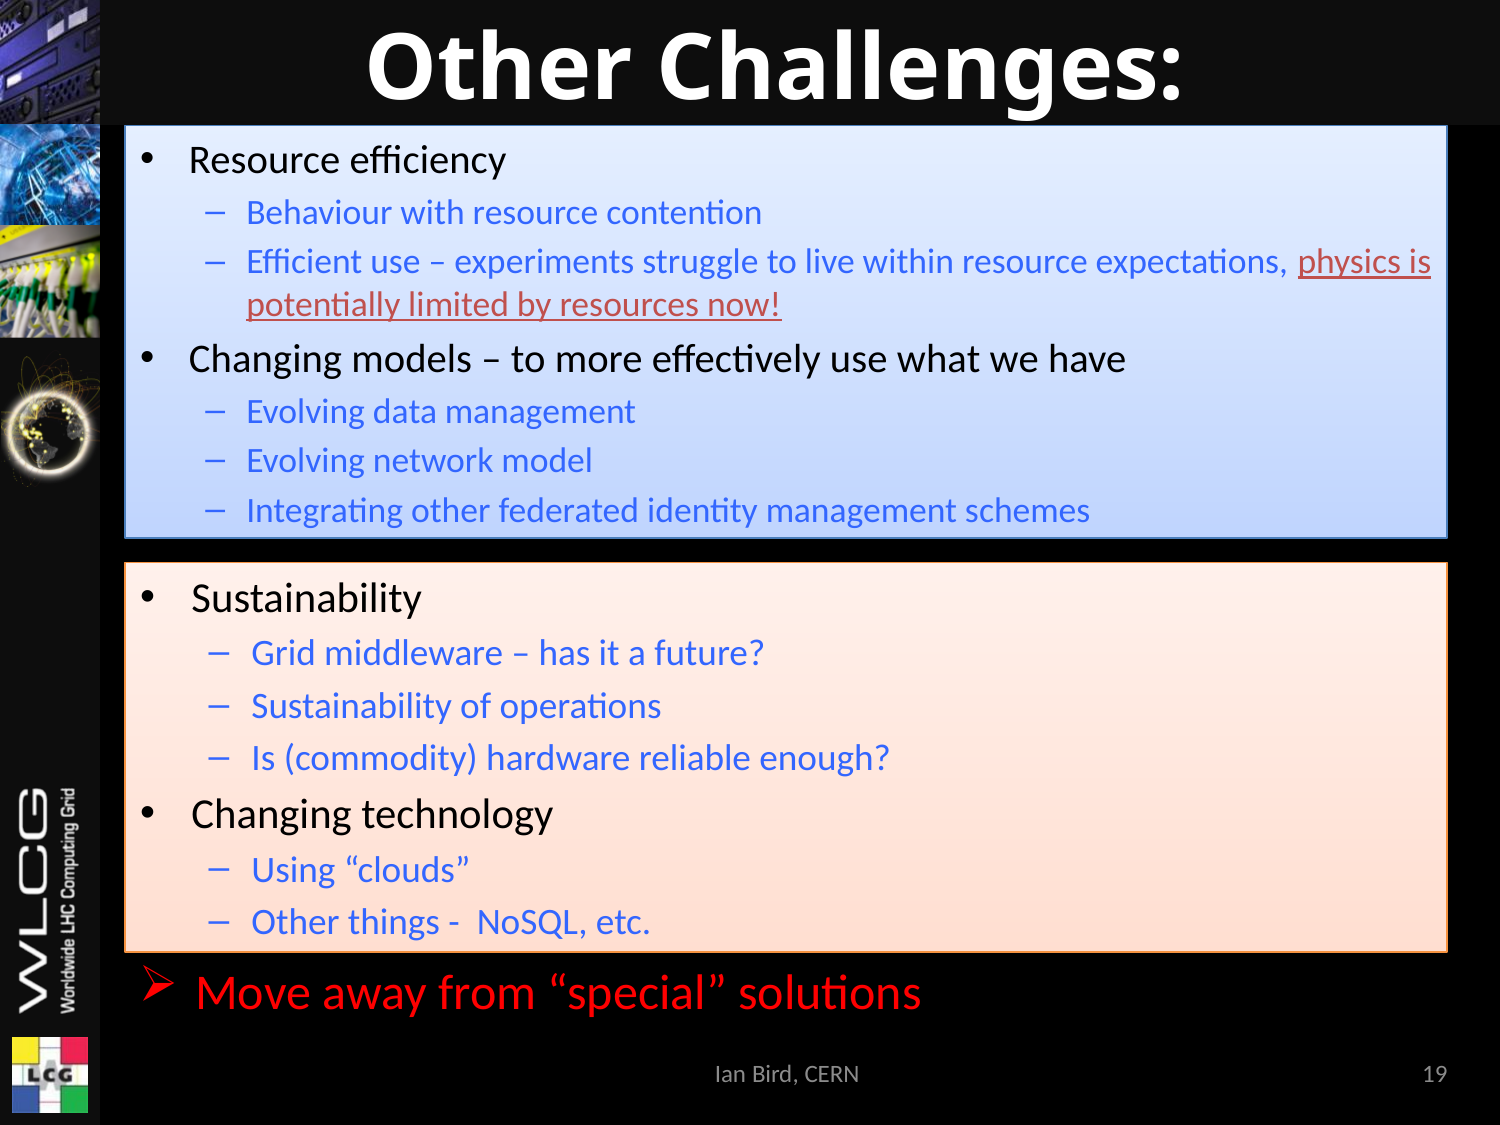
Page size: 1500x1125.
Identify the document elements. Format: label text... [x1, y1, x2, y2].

title Other Challenges: [125, 0, 1425, 125]
text_box Sustainability Grid middleware – has it a future? Sustainability of operations Is (commodity) hardware reliable enough? Changing technology Using “clouds” Other things - NoSQL, etc. [124, 562, 1448, 951]
text_box Move away from “special” solutions [123, 952, 1447, 1046]
list Resource efficiency Behaviour with resource contention Efficient use – experiments struggle to live within resource expectations, physics is potentially limited by resources now! Changing models – to more effectively use what we have Evolving data management Evolving network model Integrating other federated identity management schemes [124, 125, 1448, 539]
picture [0, 0, 100, 488]
footer Ian Bird, CERN [549, 1054, 1025, 1103]
slide_number 19 [1112, 1042, 1463, 1103]
picture [3, 763, 92, 1113]
